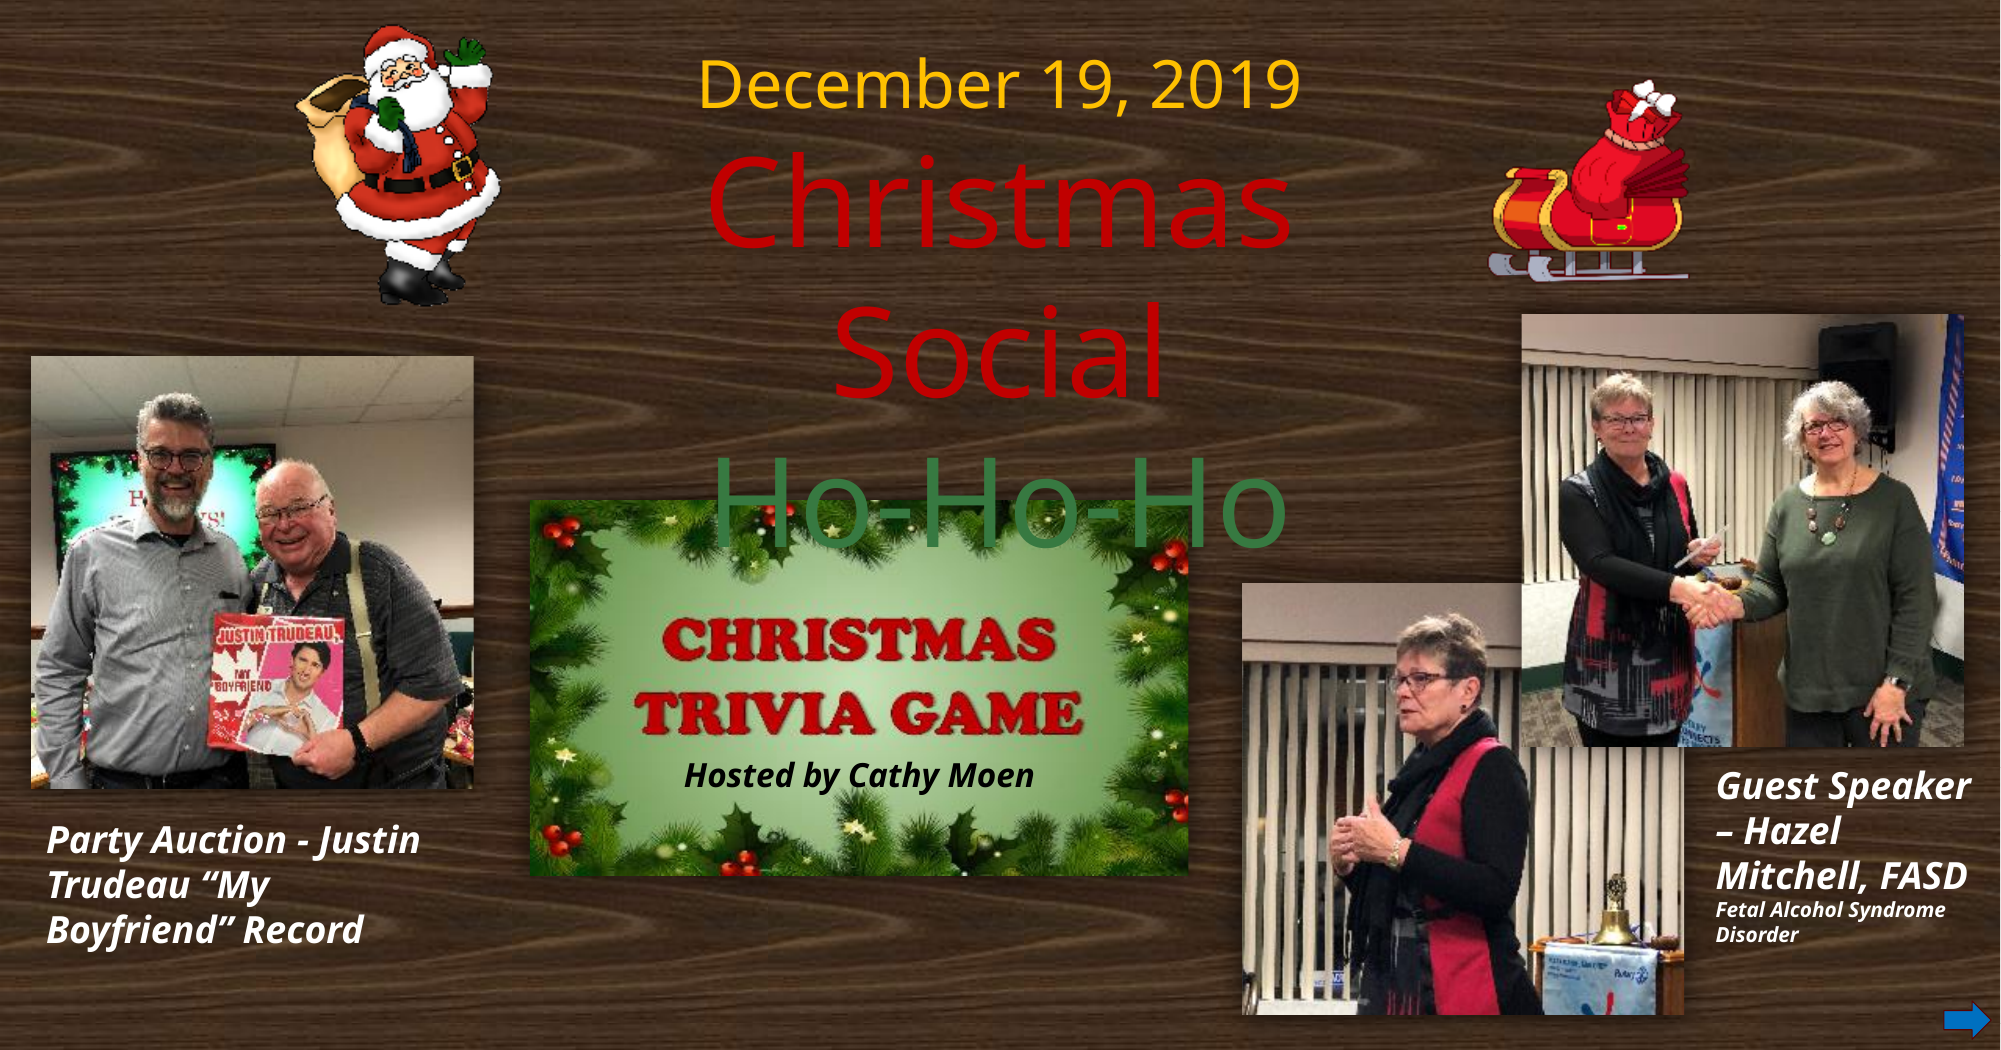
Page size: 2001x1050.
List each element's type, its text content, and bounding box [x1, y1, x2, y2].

text_box Guest Speaker – Hazel Mitchell, FASD Fetal Alcohol Syndrome Disorder [1700, 754, 1992, 954]
text_box [1943, 1000, 1992, 1040]
text_box December 19, 2019 Christmas Social Ho-Ho-Ho [509, 34, 1491, 580]
picture [0, 0, 2001, 1050]
text_box Party Auction - Justin Trudeau “My Boyfriend” Record [31, 808, 474, 959]
